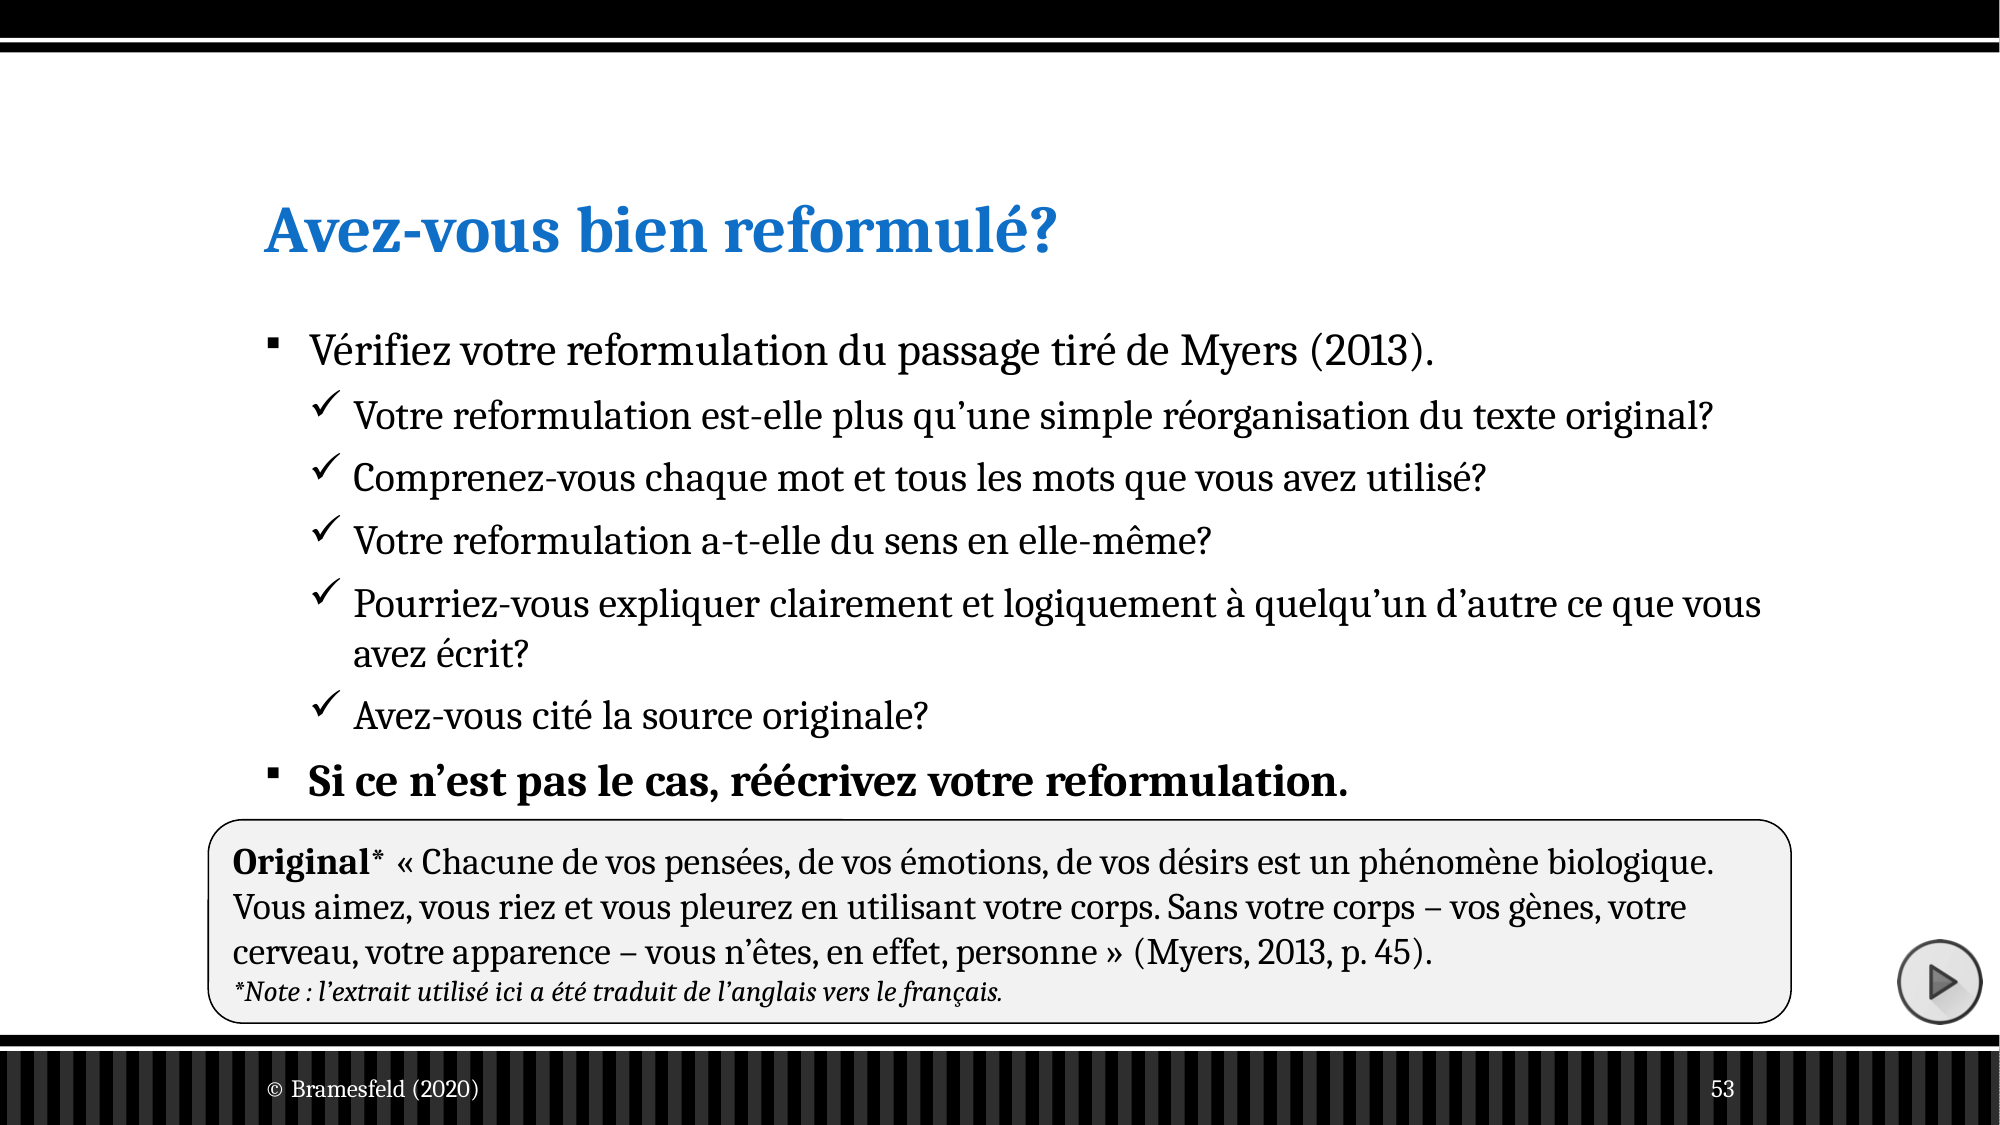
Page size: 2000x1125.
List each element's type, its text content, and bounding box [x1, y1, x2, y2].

slide_number 53 [1596, 1069, 1750, 1107]
title Avez-vous bien reformulé? [249, 99, 1750, 275]
text_box Original* « Chacune de vos pensées, de vos émotions, de vos désirs est un phénomène biologique. Vous aimez, vous riez et vous pleurez en utilisant votre corps. Sans votre corps – vos gènes, votre cerveau, votre apparence – vous n’êtes, en effet, personne » (Myers, 2013, p. 45). *Note : l’extrait utilisé ici a été traduit de l’anglais vers le français. [208, 819, 1792, 1024]
list Vérifiez votre reformulation du passage tiré de Myers (2013). Votre reformulation est-elle plus qu’une simple réorganisation du texte original? Comprenez-vous chaque mot et tous les mots que vous avez utilisé? Votre reformulation a-t-elle du sens en elle-même? Pourriez-vous expliquer clairement et logiquement à quelqu’un d’autre ce que vous avez écrit? Avez-vous cité la source originale? Si ce n’est pas le cas, réécrivez votre reformulation. [249, 312, 1815, 988]
picture [1896, 938, 1984, 1026]
